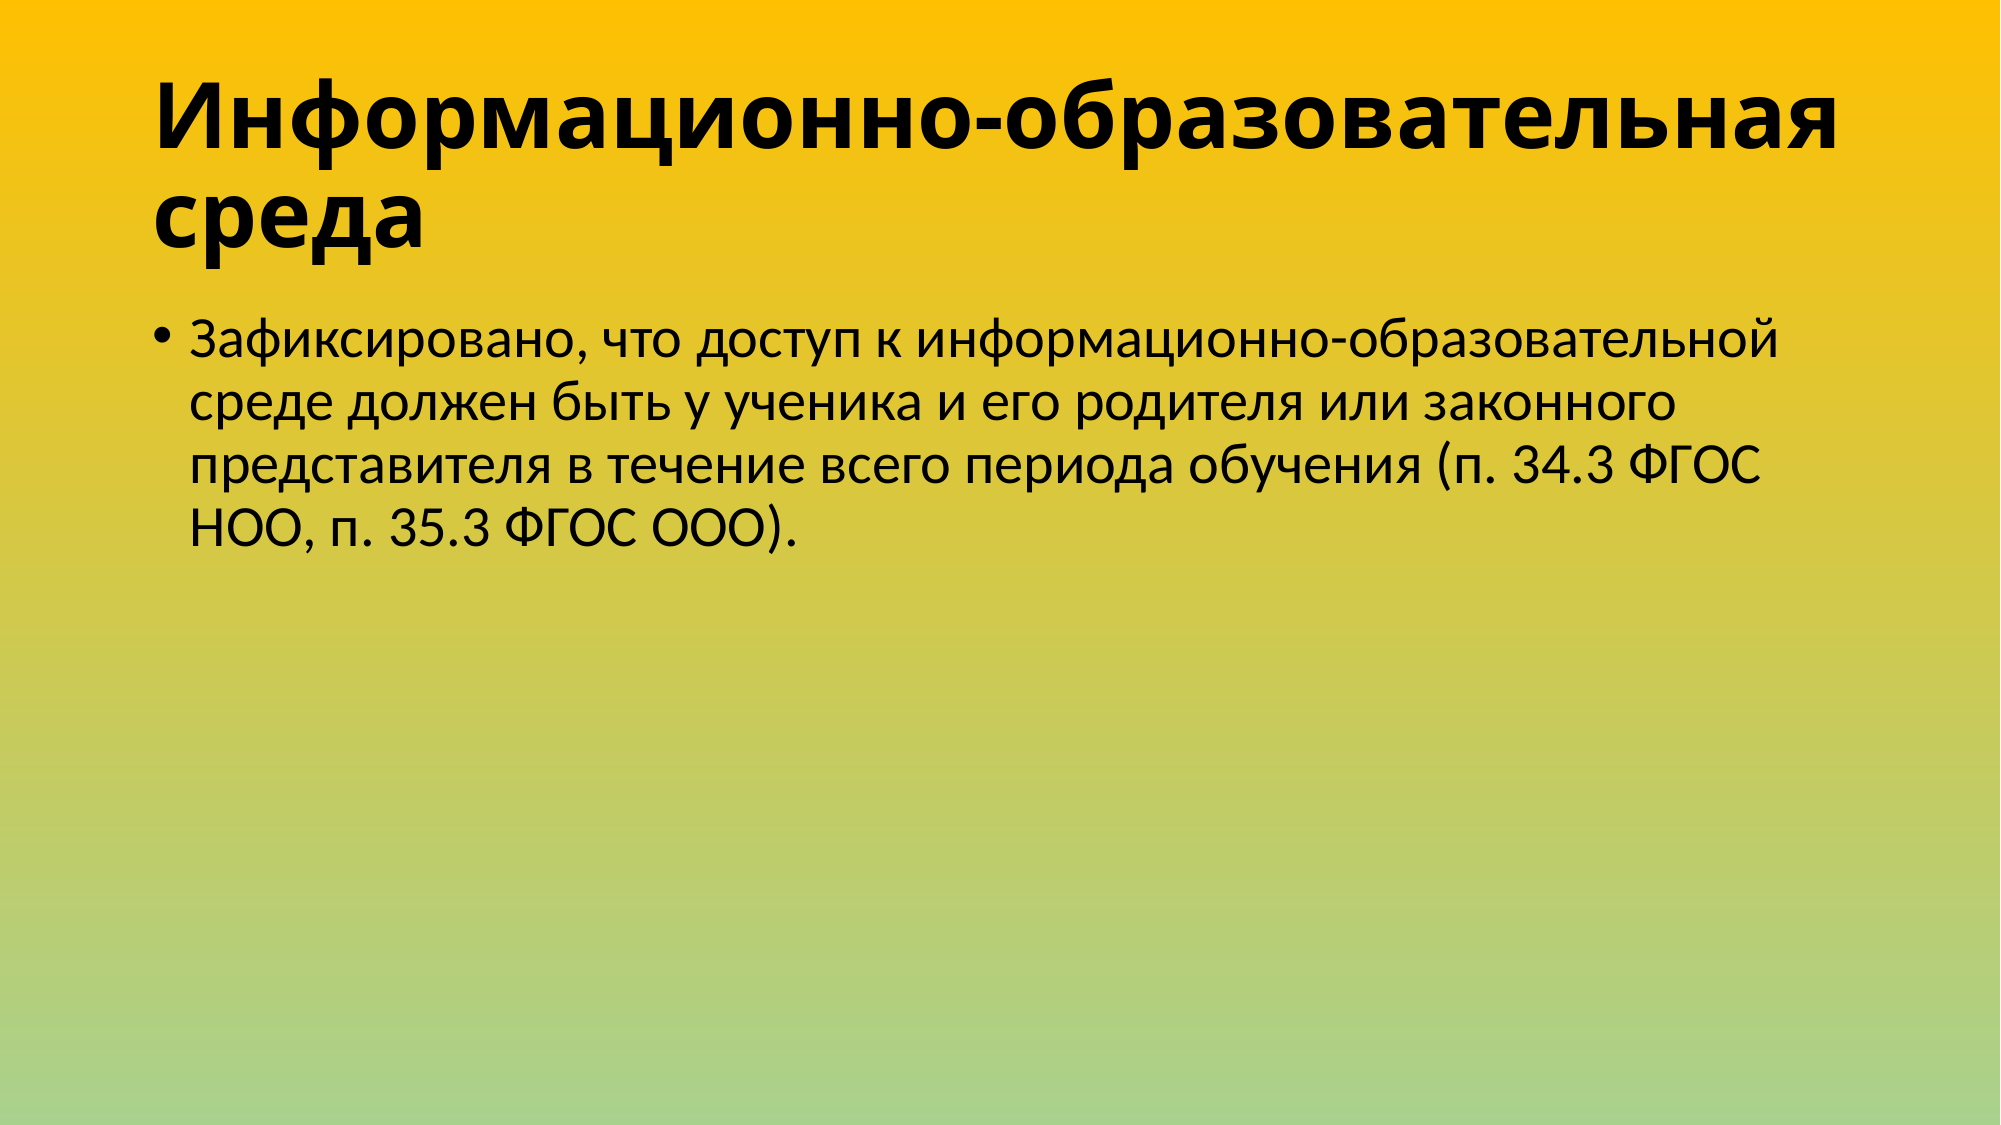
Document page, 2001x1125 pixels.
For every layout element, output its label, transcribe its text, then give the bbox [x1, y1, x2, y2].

title Информационно-образовательная среда [137, 59, 1863, 278]
list Зафиксировано, что доступ к информационно-образовательной среде должен быть у ученика и его родителя или законного представителя в течение всего периода обучения (п. 34.3 ФГОС НОО, п. 35.3 ФГОС ООО). [137, 299, 1863, 1014]
